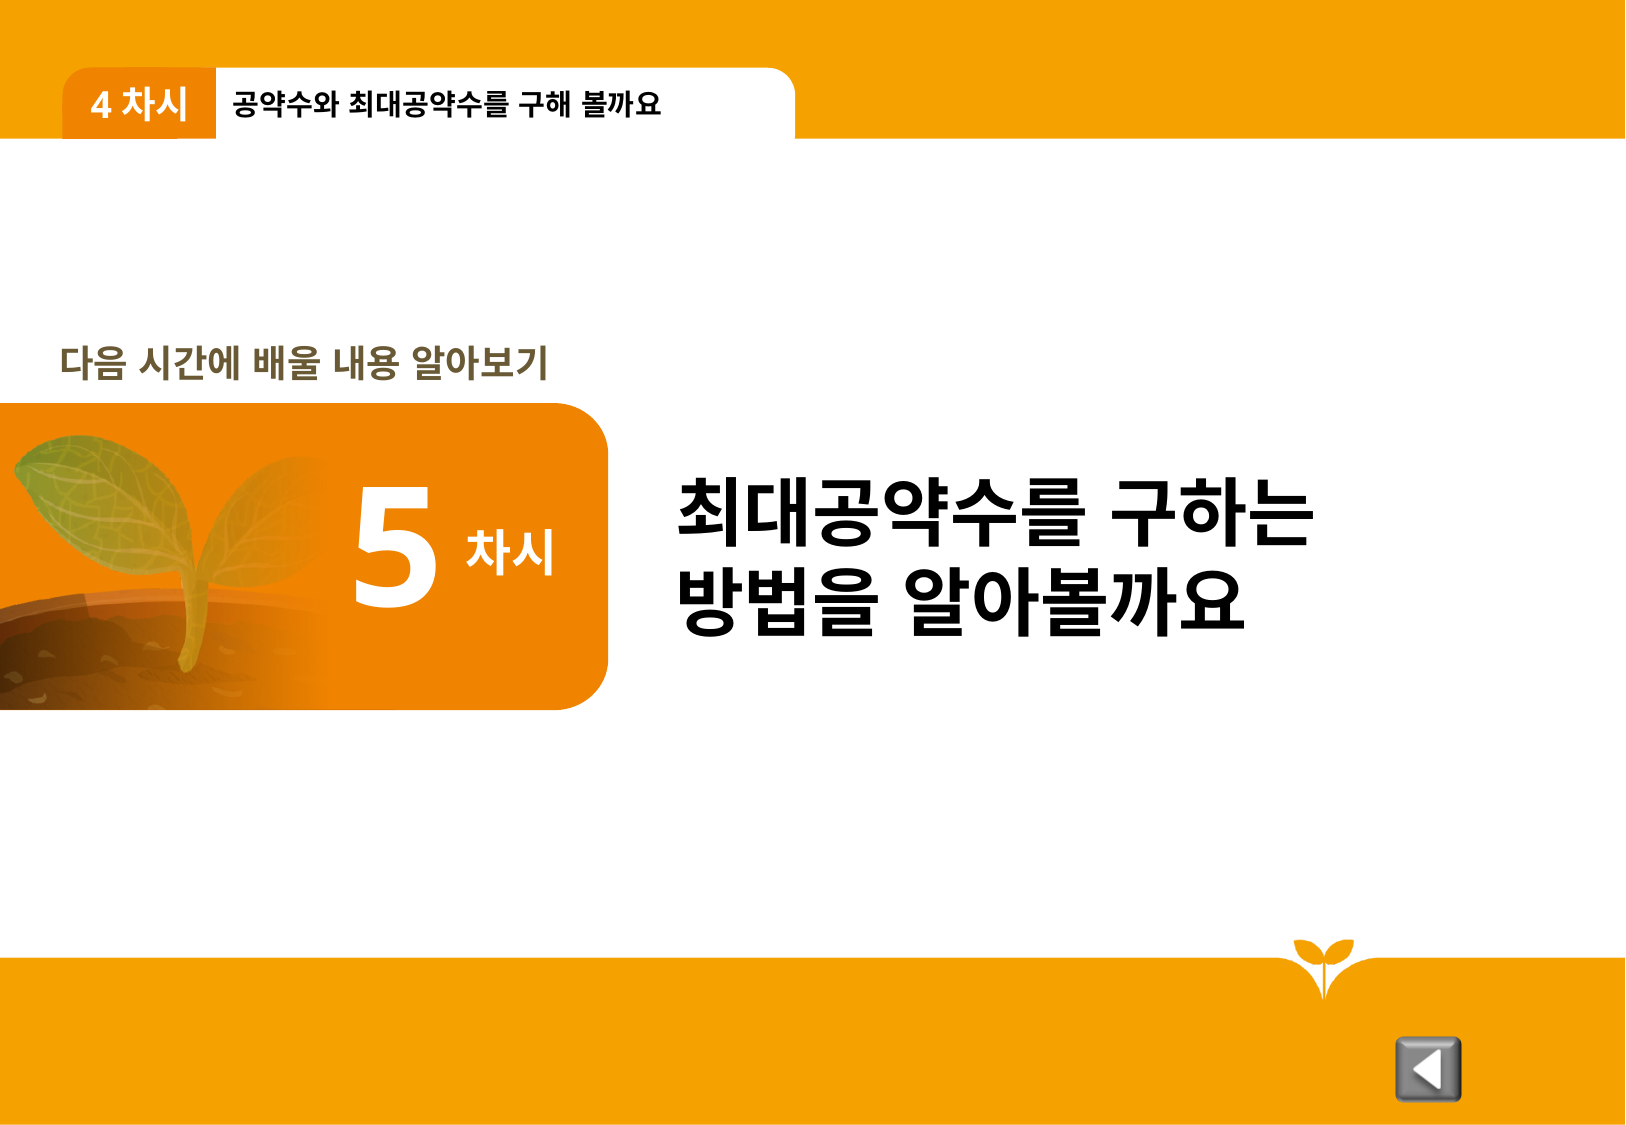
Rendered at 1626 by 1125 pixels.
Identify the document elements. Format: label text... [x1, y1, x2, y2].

text_box 공약수와 최대공약수를 구해 볼까요 [217, 78, 795, 129]
text_box 최대공약수를 구하는 방법을 알아볼까요 [660, 458, 1541, 653]
text_box 4차시 [66, 73, 215, 134]
picture [0, 435, 397, 723]
picture [0, 939, 1625, 1125]
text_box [333, 432, 586, 650]
text_box 다음 시간에 배울 내용 알아보기 [44, 332, 661, 392]
